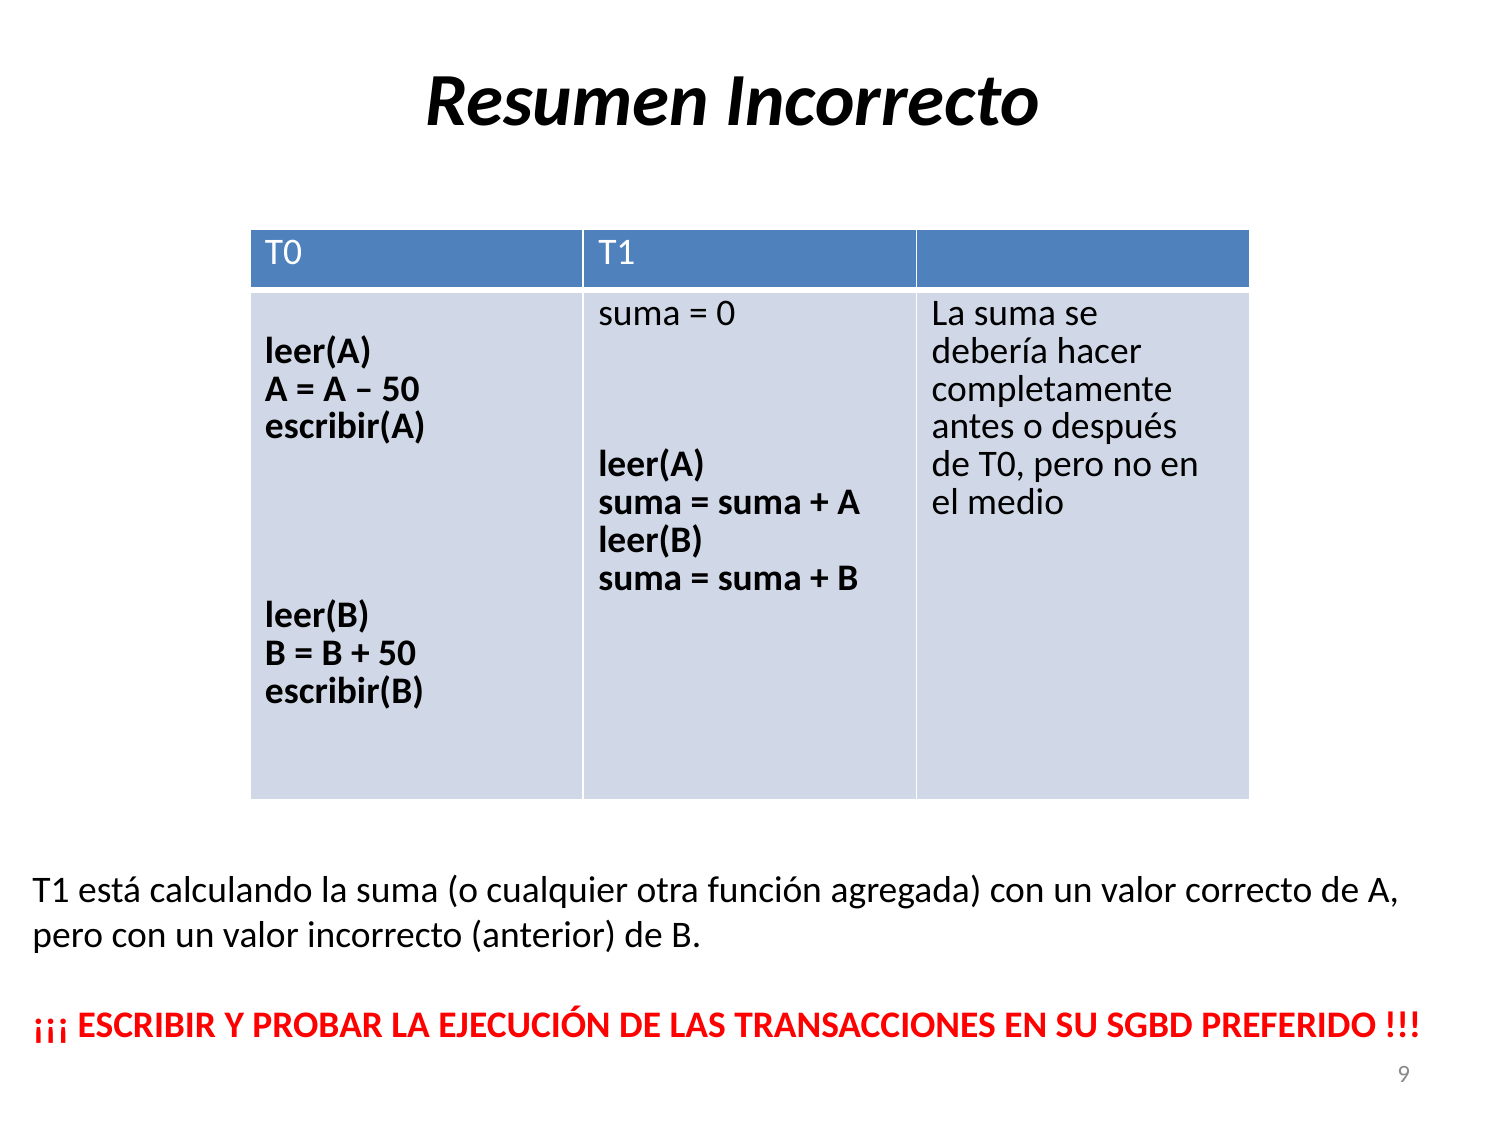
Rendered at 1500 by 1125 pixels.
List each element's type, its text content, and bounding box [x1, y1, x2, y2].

table_header T0 [251, 230, 582, 287]
slide_number 9 [1074, 1042, 1425, 1103]
text_box T1 está calculando la suma (o cualquier otra función agregada) con un valor correcto de A, pero con un valor incorrecto (anterior) de B. ¡¡¡ ESCRIBIR Y PROBAR LA EJECUCIÓN DE LAS TRANSACCIONES EN SU SGBD PREFERIDO !!! [17, 857, 1471, 1098]
table_cell La suma se debería hacer completamente antes o después de T0, pero no en el medio [917, 293, 1249, 799]
table_cell leer(A) A = A – 50 escribir(A) leer(B) B = B + 50 escribir(B) [251, 293, 582, 799]
table_header T1 [584, 230, 916, 287]
table_header [917, 230, 1249, 287]
table_cell suma = 0 leer(A) suma = suma + A leer(B) suma = suma + B [584, 293, 916, 799]
text_box Resumen Incorrecto [410, 42, 1056, 148]
